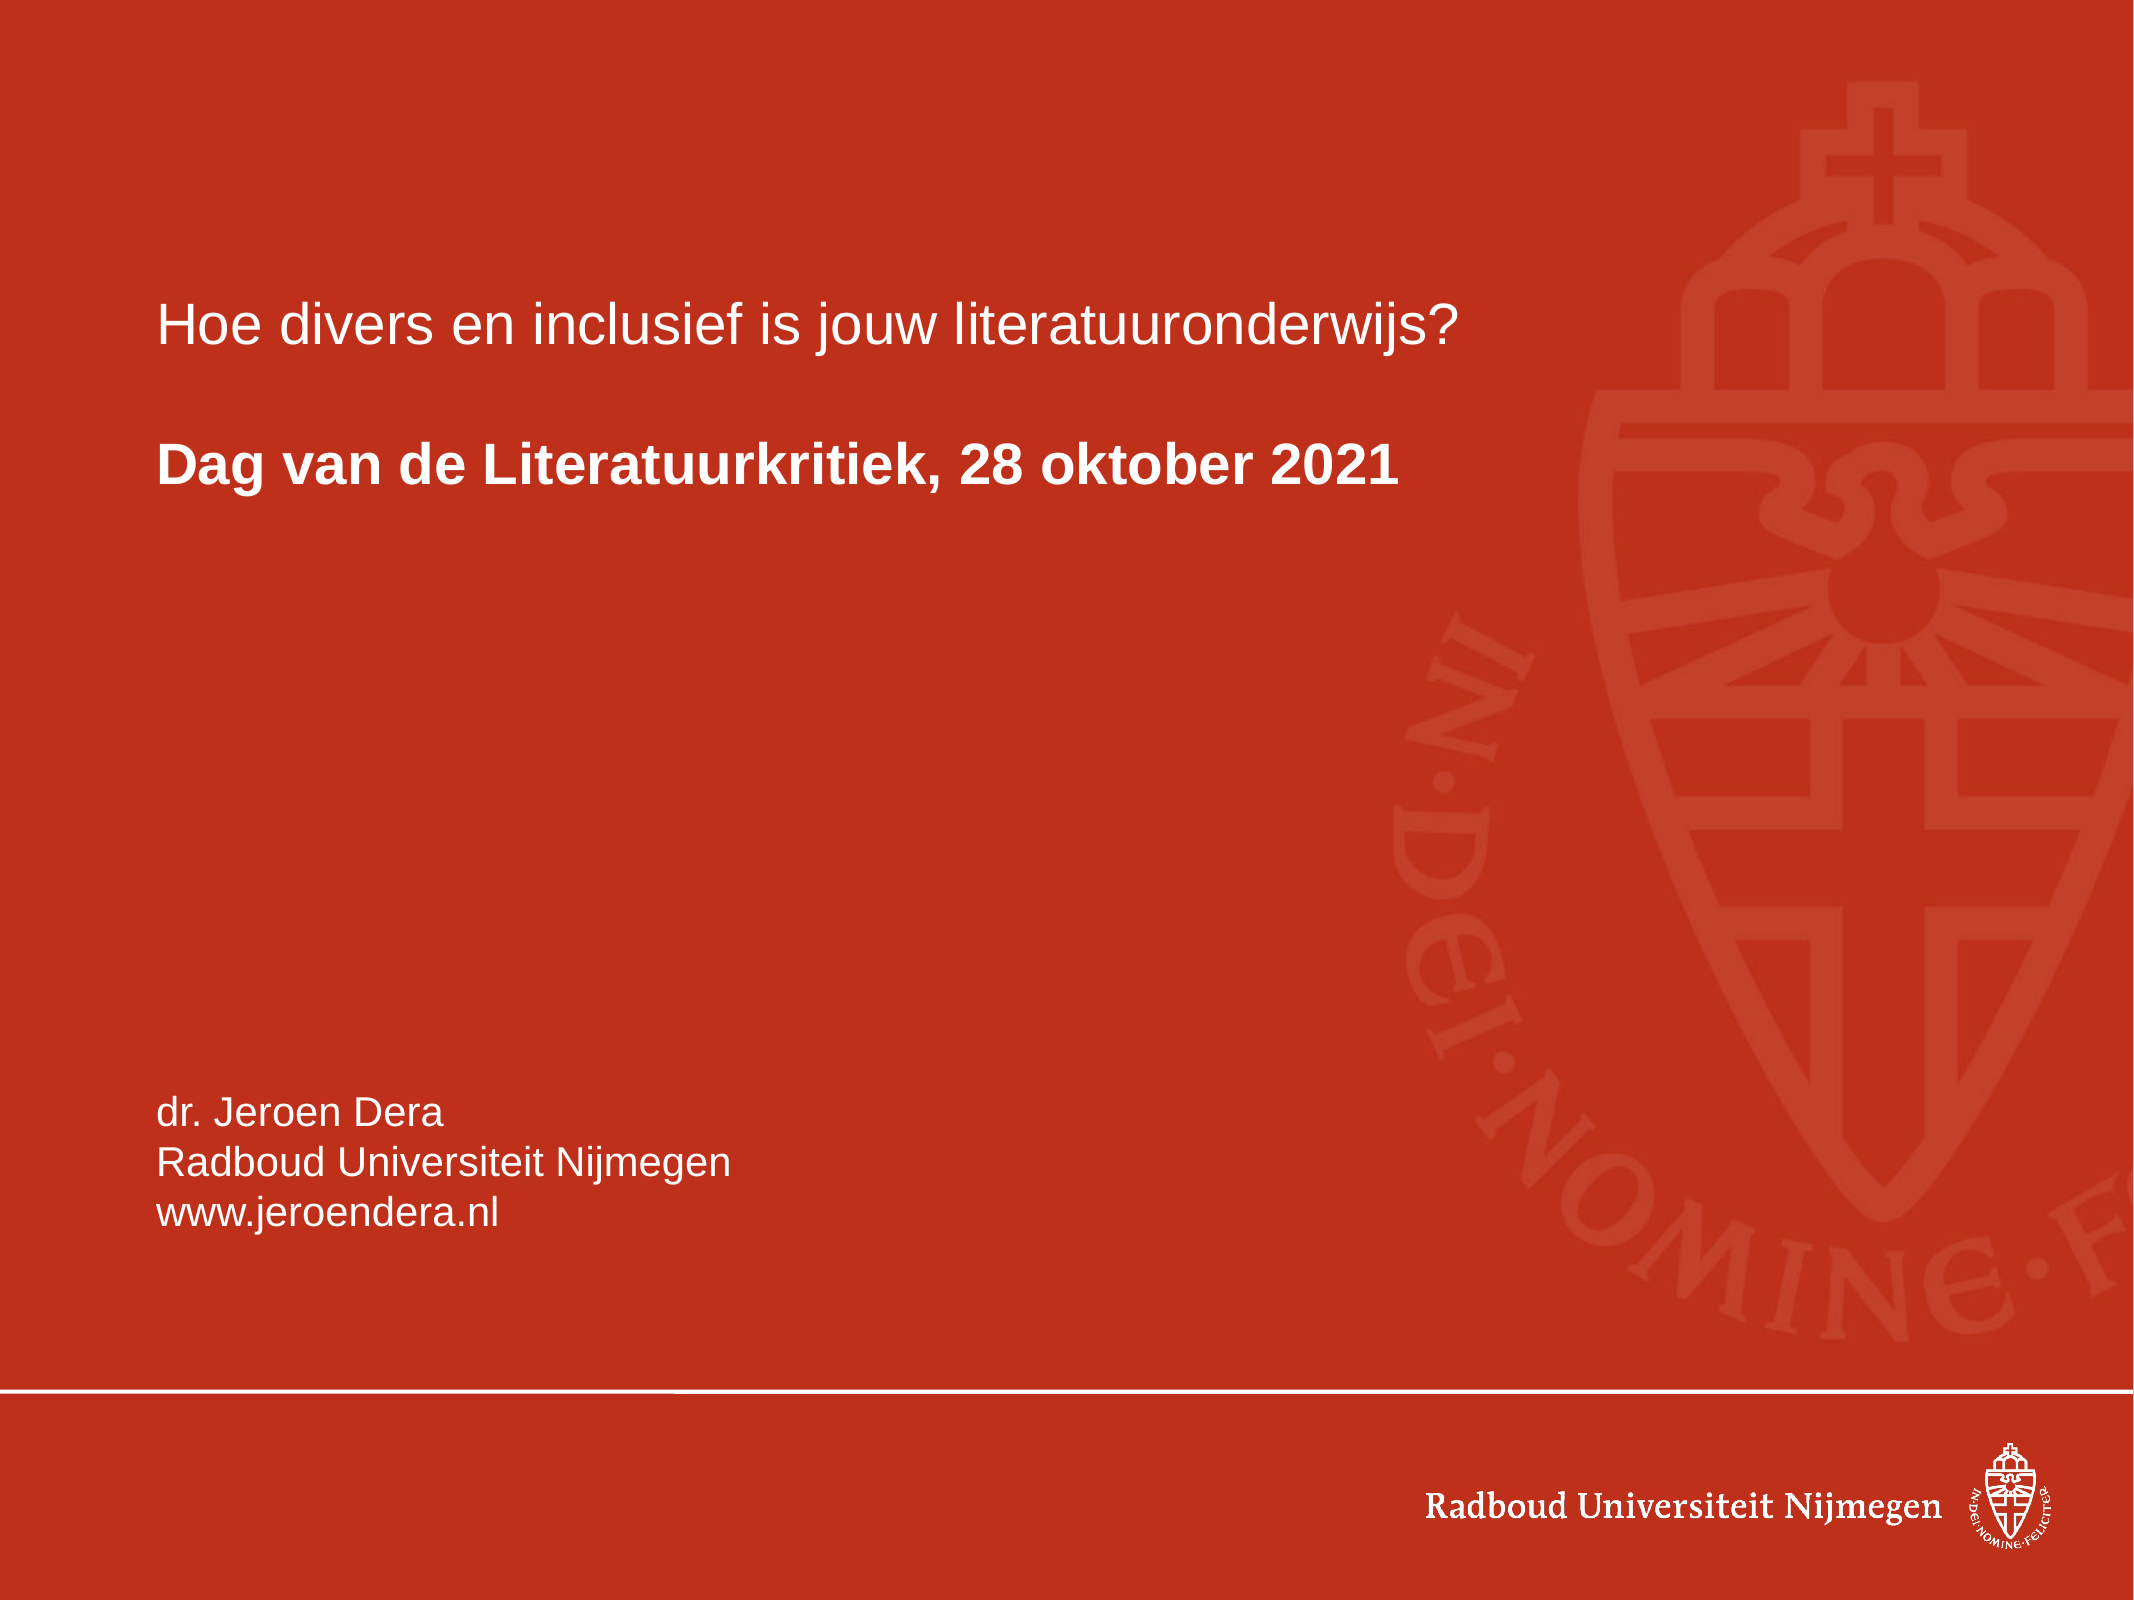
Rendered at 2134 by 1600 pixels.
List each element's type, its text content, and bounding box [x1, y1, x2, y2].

picture [0, 0, 2134, 1389]
title Hoe divers en inclusief is jouw literatuuronderwijs? Dag van de Literatuurkritiek, 28 oktober 2021 [147, 277, 2024, 529]
list dr. Jeroen Dera Radboud Universiteit Nijmegen www.jeroendera.nl [147, 563, 2024, 1411]
picture [0, 1394, 2134, 1600]
